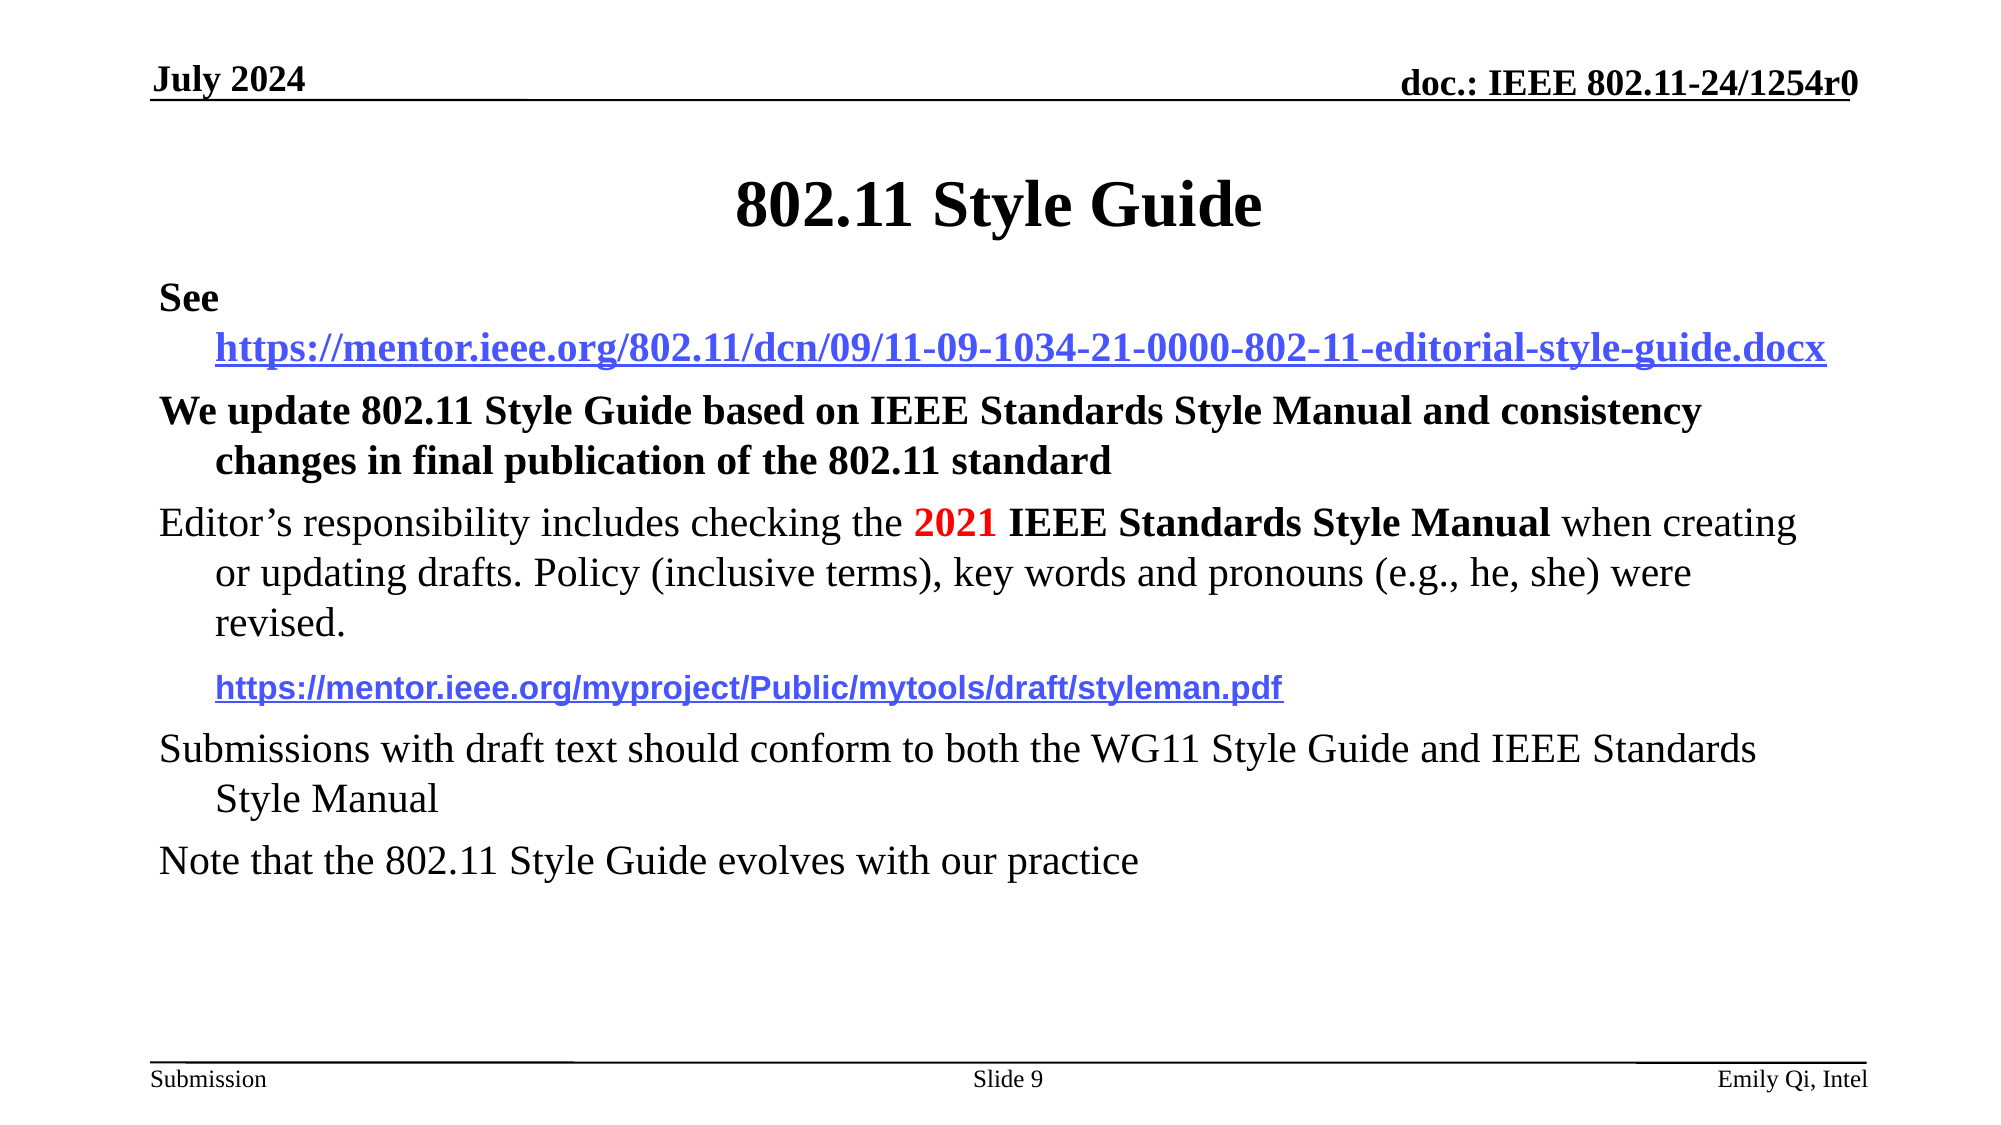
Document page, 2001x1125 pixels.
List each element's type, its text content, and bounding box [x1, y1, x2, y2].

list See https://mentor.ieee.org/802.11/dcn/09/11-09-1034-21-0000-802-11-editorial-style-guide.docx We update 802.11 Style Guide based on IEEE Standards Style Manual and consistency changes in final publication of the 802.11 standard Editor’s responsibility includes checking the 2021 IEEE Standards Style Manual when creating or updating drafts. Policy (inclusive terms), key words and pronouns (e.g., he, she) were revised. https://mentor.ieee.org/myproject/Public/mytools/draft/styleman.pdf Submissions with draft text should conform to both the WG11 Style Guide and IEEE Standards Style Manual Note that the 802.11 Style Guide evolves with our practice [143, 262, 1844, 1063]
footer Emily Qi, Intel [1171, 1061, 1869, 1093]
title 802.11 Style Guide [149, 112, 1850, 288]
slide_number Slide 9 [950, 1061, 1067, 1123]
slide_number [152, 54, 563, 100]
